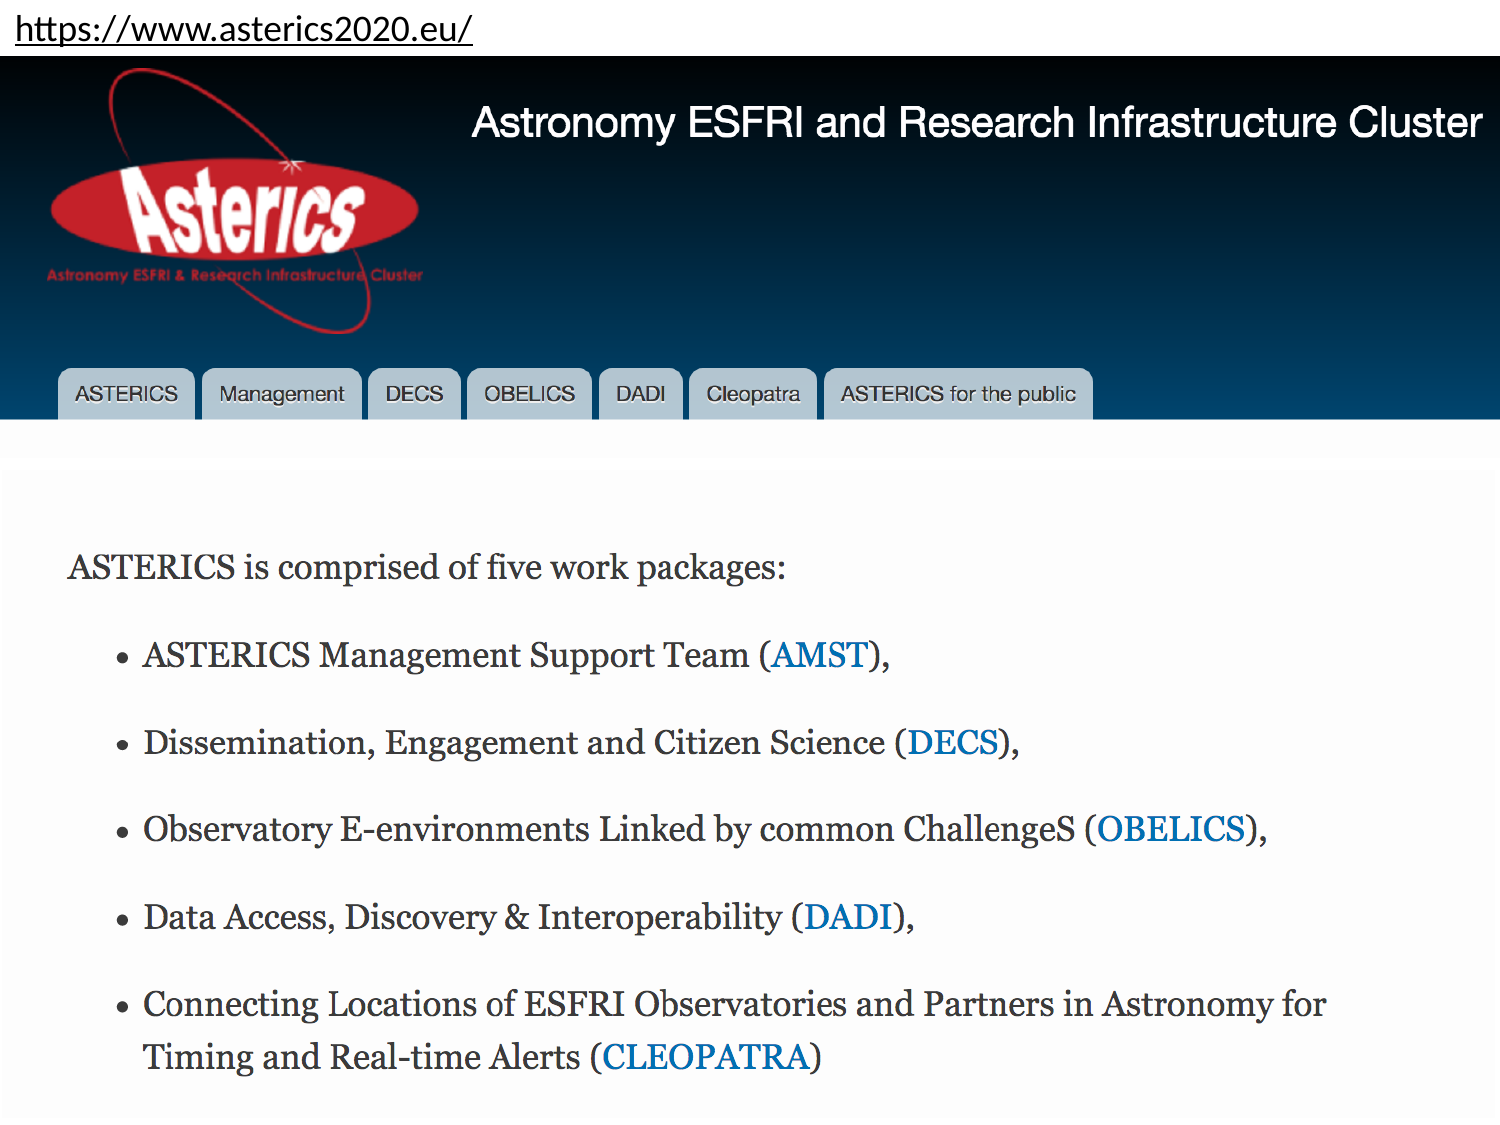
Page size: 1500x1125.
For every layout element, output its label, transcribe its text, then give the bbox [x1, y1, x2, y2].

picture [0, 56, 1500, 459]
text_box https://www.asterics2020.eu/ [0, 0, 496, 55]
picture [1, 470, 1496, 1118]
